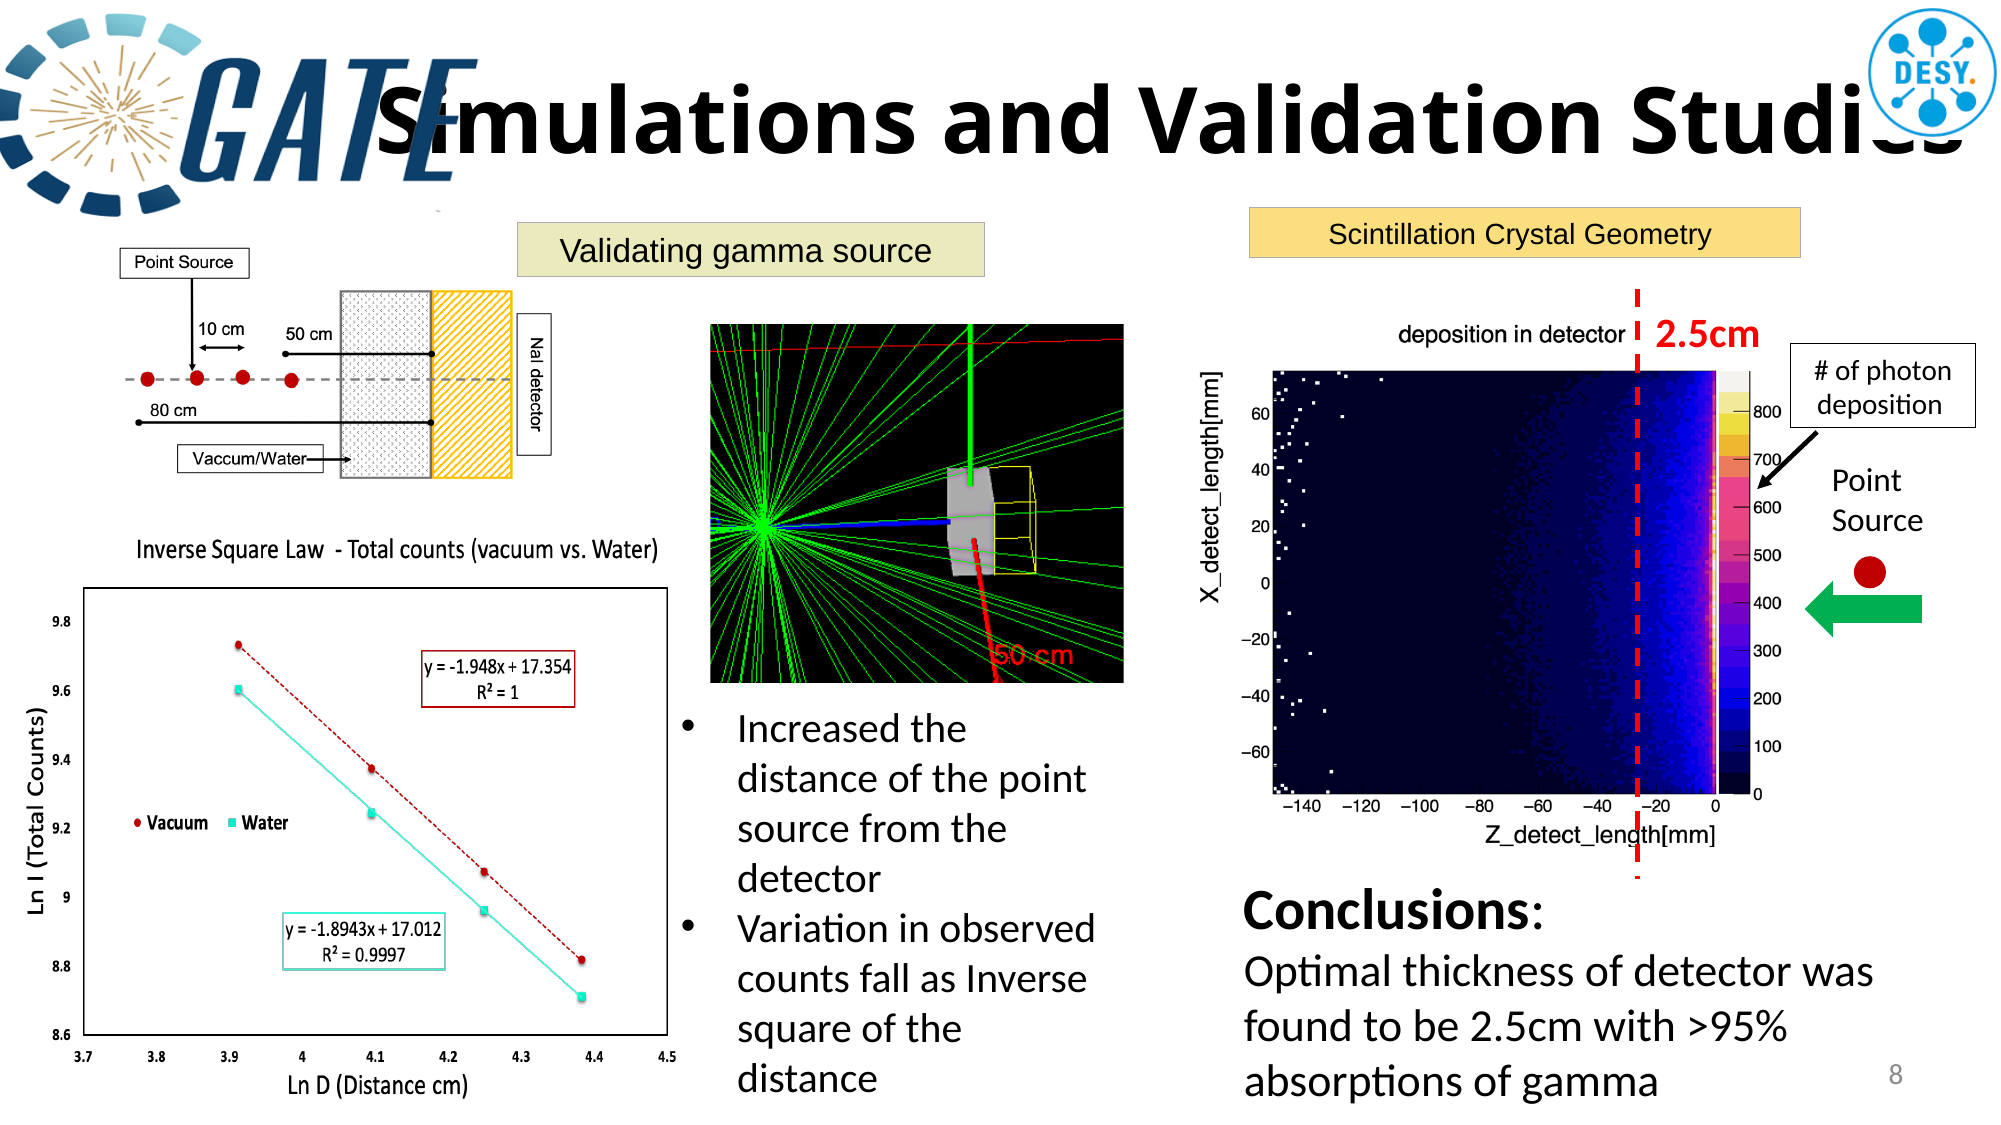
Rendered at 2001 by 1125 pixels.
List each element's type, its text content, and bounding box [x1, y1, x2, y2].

picture [0, 11, 484, 218]
picture [1865, 5, 2000, 140]
text_box Simulations and Validation Studies [308, 14, 2000, 233]
picture [119, 244, 554, 479]
text_box Scintillation Crystal Geometry [1249, 207, 1801, 258]
text_box Conclusions: Optimal thickness of detector was found to be 2.5cm with >95% absorptions of gamma [1229, 863, 2000, 1114]
text_box Validating gamma source [517, 222, 985, 277]
slide_number 8 [1468, 1042, 1919, 1103]
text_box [1170, 288, 1984, 880]
picture [11, 324, 1124, 1103]
text_box Increased the distance of the point source from the detector Variation in observed counts fall as Inverse square of the distance [666, 693, 1117, 1108]
